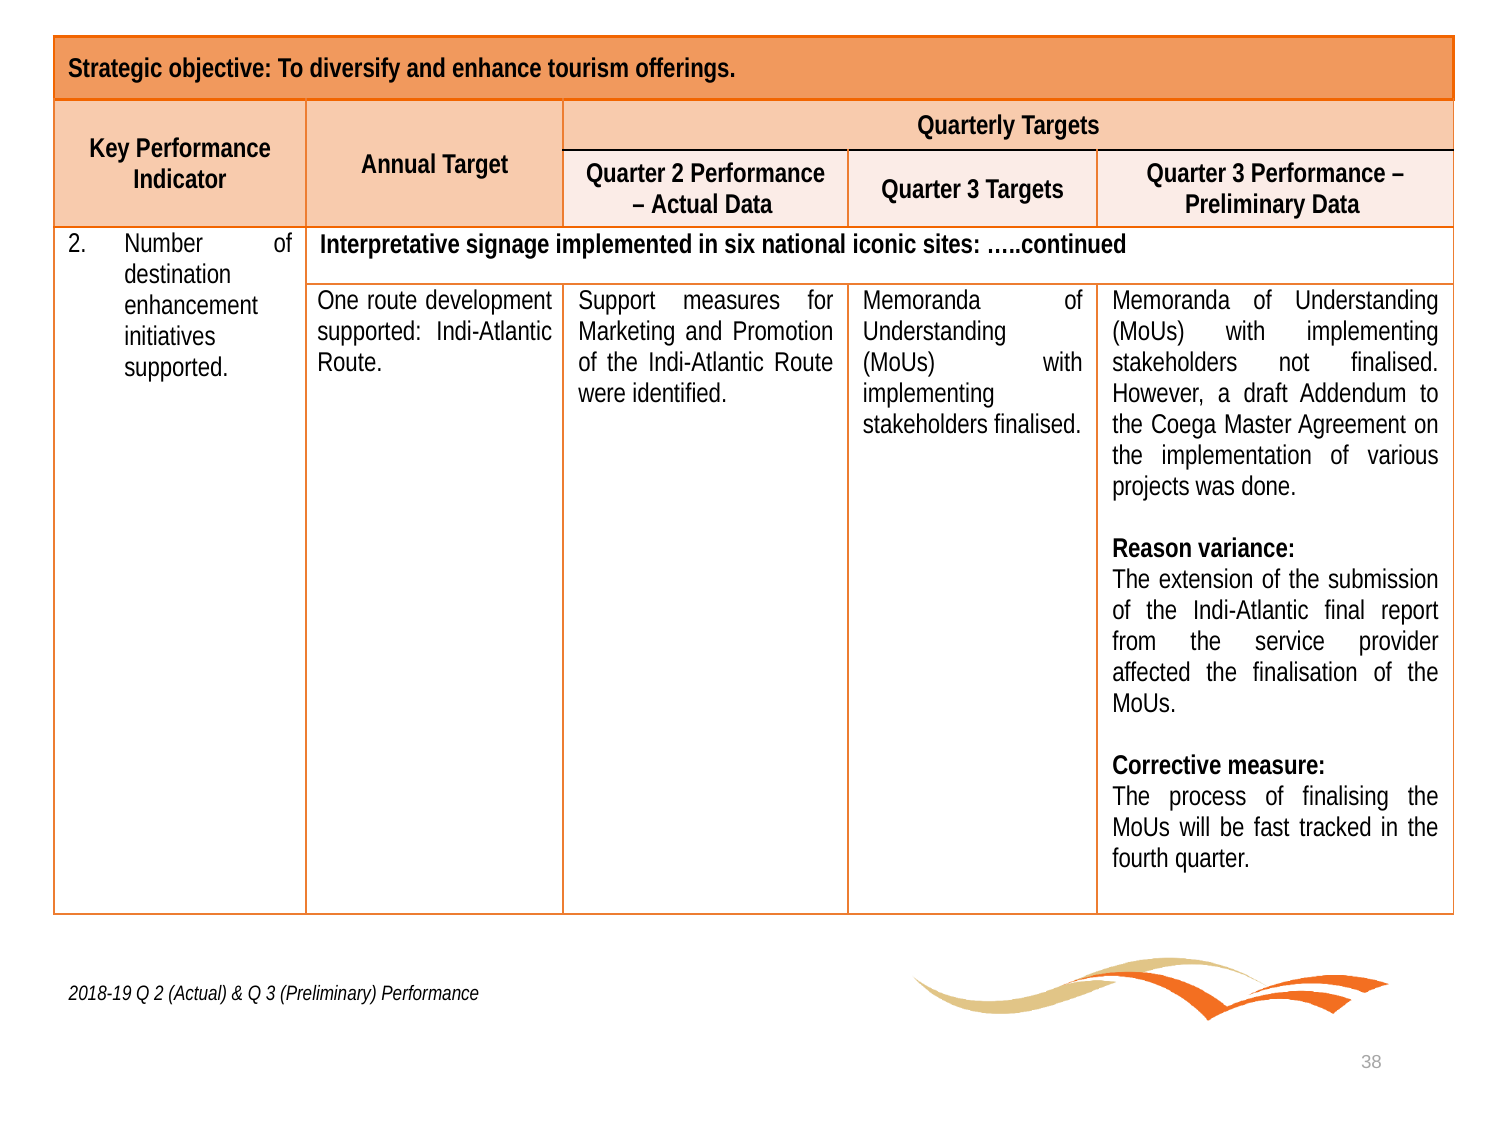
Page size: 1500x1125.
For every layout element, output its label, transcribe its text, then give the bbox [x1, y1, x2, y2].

table_cell Quarter 2 Performance – Actual Data [564, 151, 847, 226]
table_cell One route development supported: Indi-Atlantic Route. [307, 285, 562, 913]
picture [904, 949, 1397, 1034]
table_cell Number of destination enhancement initiatives supported. [55, 228, 305, 913]
table_header Strategic objective: To diversify and enhance tourism offerings. [55, 38, 1452, 98]
table_cell Memoranda of Understanding (MoUs) with implementing stakeholders finalised. [849, 285, 1096, 913]
table_cell Annual Target [307, 101, 562, 226]
table_cell Quarter 3 Performance – Preliminary Data [1098, 151, 1453, 226]
footer 2018-19 Q 2 (Actual) & Q 3 (Preliminary) Performance [53, 972, 541, 1033]
table_cell Interpretative signage implemented in six national iconic sites: …..continued [307, 228, 1453, 283]
table_cell Quarter 3 Targets [849, 151, 1096, 226]
table_cell Support measures for Marketing and Promotion of the Indi-Atlantic Route were identified. [564, 285, 847, 913]
table_cell Key Performance Indicator [55, 101, 305, 226]
table_cell Memoranda of Understanding (MoUs) with implementing stakeholders not finalised. However, a draft Addendum to the Coega Master Agreement on the implementation of various projects was done. Reason variance: The extension of the submission of the Indi-Atlantic final report from the service provider affected the finalisation of the MoUs. Corrective measure: The process of finalising the MoUs will be fast tracked in the fourth quarter. [1098, 285, 1453, 913]
slide_number 38 [1216, 1042, 1397, 1103]
table_cell Quarterly Targets [564, 101, 1453, 149]
